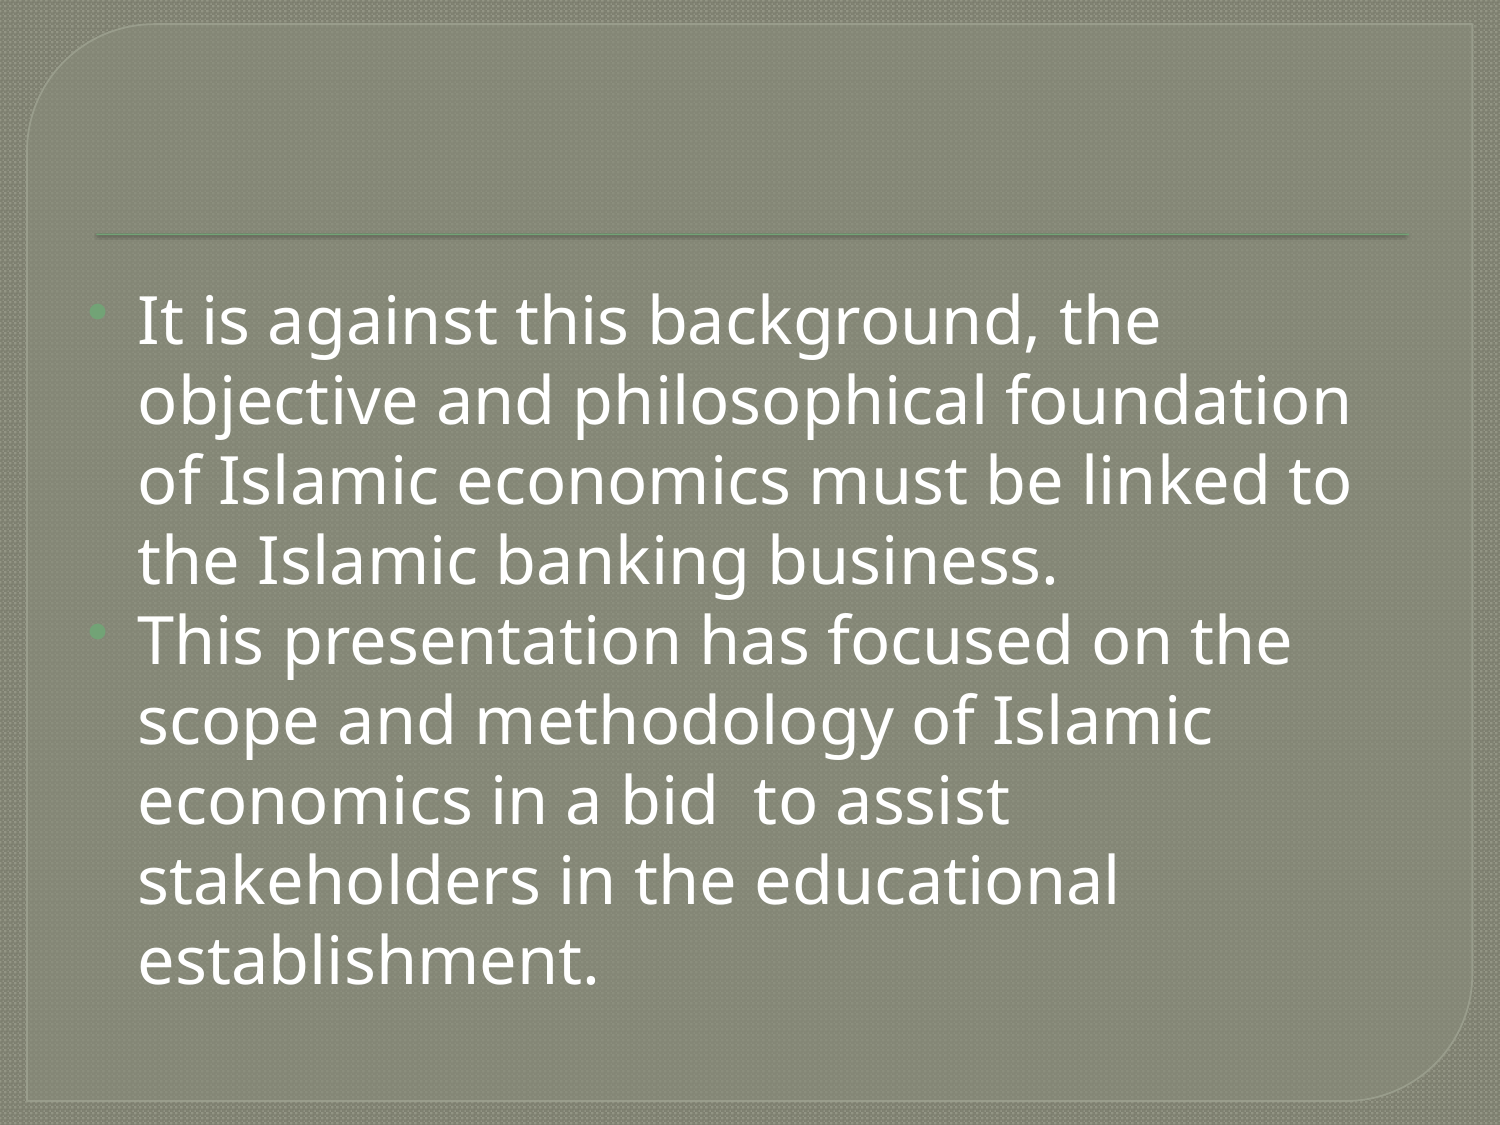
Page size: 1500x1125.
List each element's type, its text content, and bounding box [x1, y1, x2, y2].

list It is against this background, the objective and philosophical foundation of Islamic economics must be linked to the Islamic banking business. This presentation has focused on the scope and methodology of Islamic economics in a bid to assist stakeholders in the educational establishment. [75, 270, 1425, 1013]
